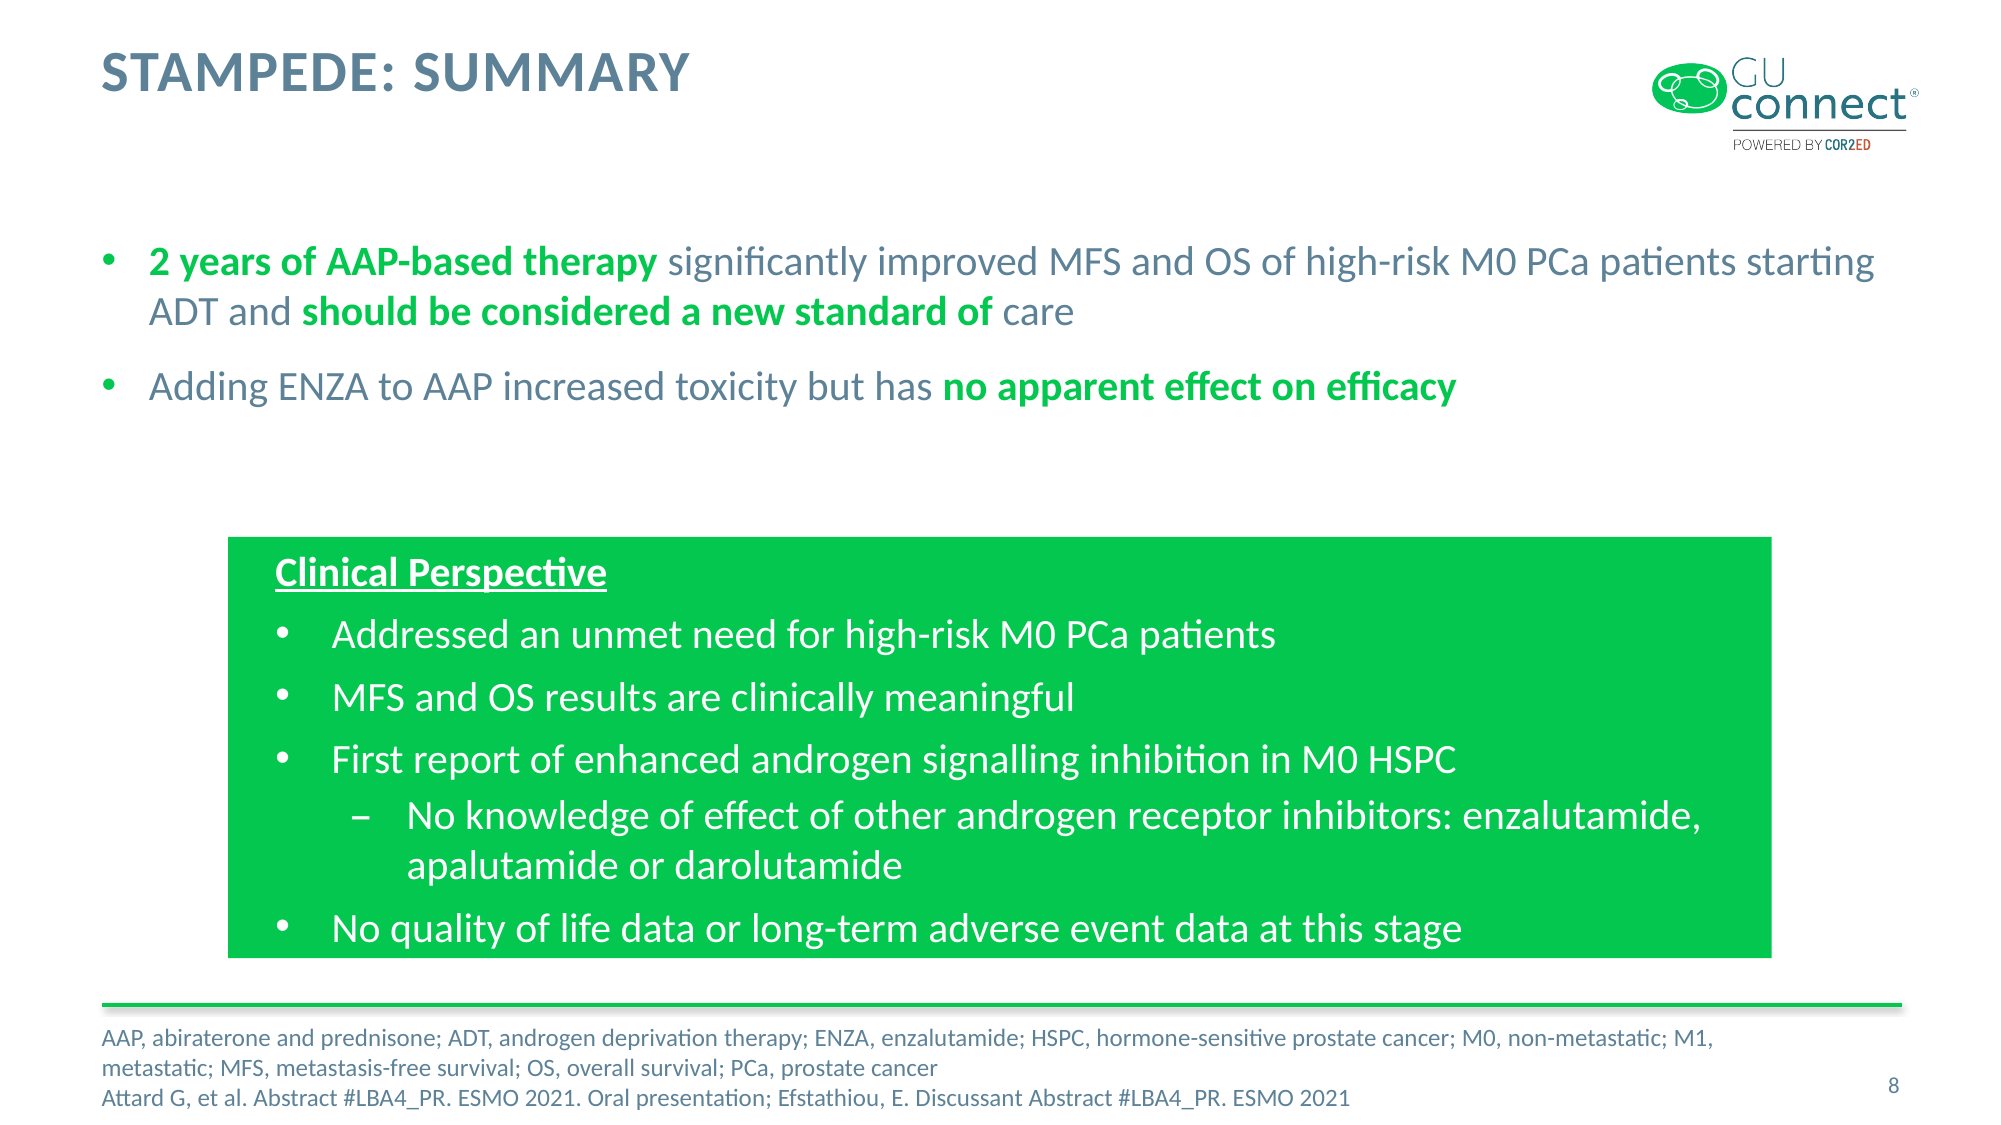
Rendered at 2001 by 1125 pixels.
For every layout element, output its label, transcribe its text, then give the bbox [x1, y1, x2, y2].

list 2 years of AAP-based therapy significantly improved MFS and OS of high-risk M0 PCa patients starting ADT and should be considered a new standard of care Adding ENZA to AAP increased toxicity but has no apparent effect on efficacy [101, 233, 1901, 433]
list AAP, abiraterone and prednisone; ADT, androgen deprivation therapy; ENZA, enzalutamide; HSPC, hormone-sensitive prostate cancer; M0, non-metastatic; M1, metastatic; MFS, metastasis-free survival; OS, overall survival; PCa, prostate cancer Attard G, et al. Abstract #LBA4_PR. ESMO 2021. Oral presentation; Efstathiou, E. Discussant Abstract #LBA4_PR. ESMO 2021 [101, 1036, 1804, 1097]
text_box Clinical Perspective Addressed an unmet need for high-risk M0 PCa patients MFS and OS results are clinically meaningful First report of enhanced androgen signalling inhibition in M0 HSPC No knowledge of effect of other androgen receptor inhibitors: enzalutamide, apalutamide or darolutamide No quality of life data or long-term adverse event data at this stage [228, 536, 1772, 959]
picture [1639, 44, 1932, 163]
slide_number 8 [1771, 1054, 1900, 1115]
title STAMPEDE: summary [101, 40, 1536, 173]
